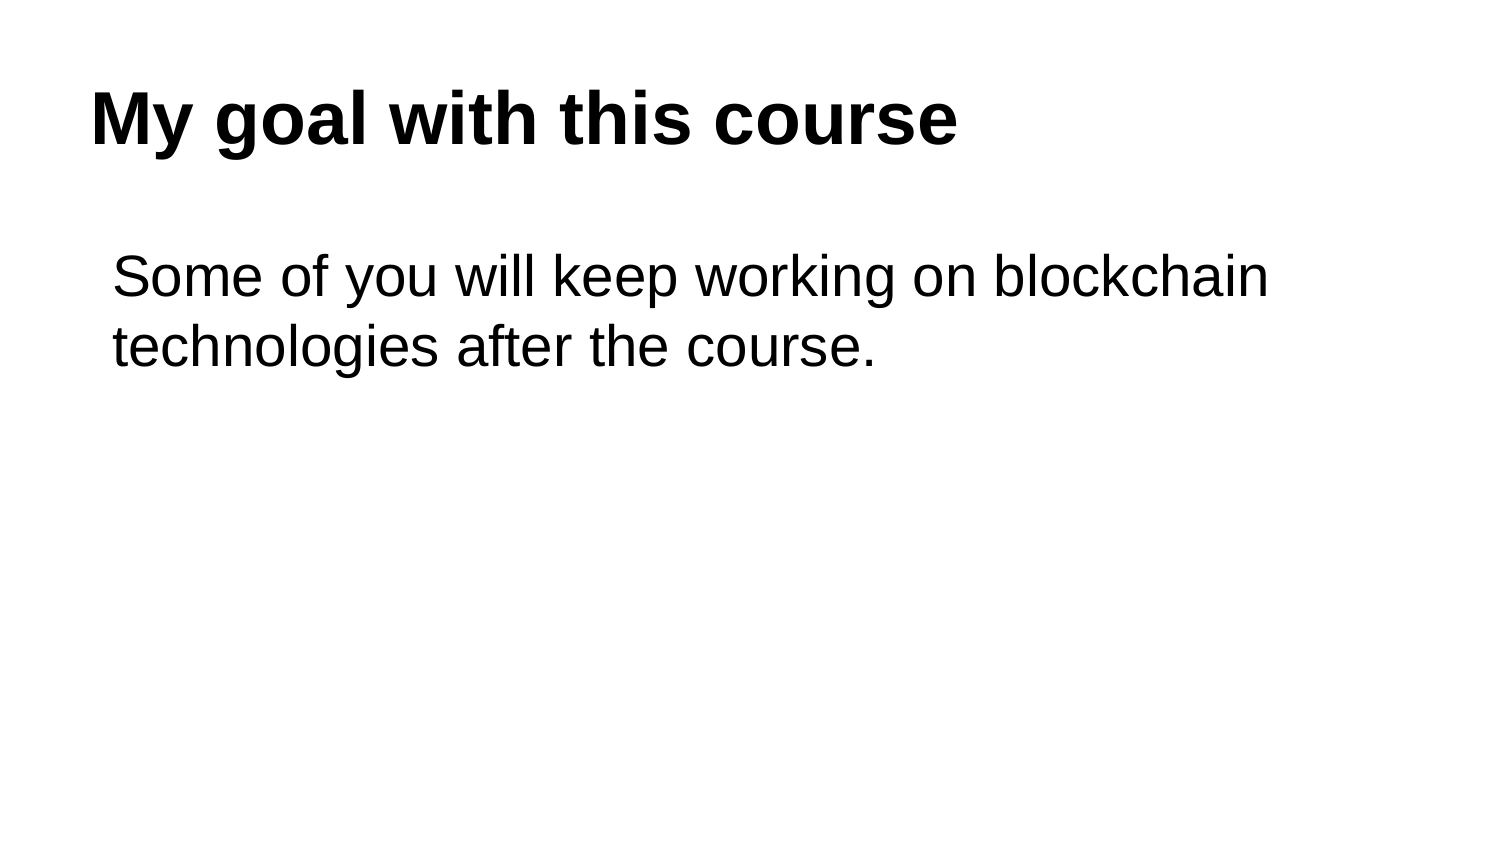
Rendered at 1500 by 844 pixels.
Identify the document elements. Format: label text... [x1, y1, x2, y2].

text_box Some of you will keep working on blockchain technologies after the course. [97, 230, 1413, 386]
title My goal with this course [75, 33, 1425, 175]
